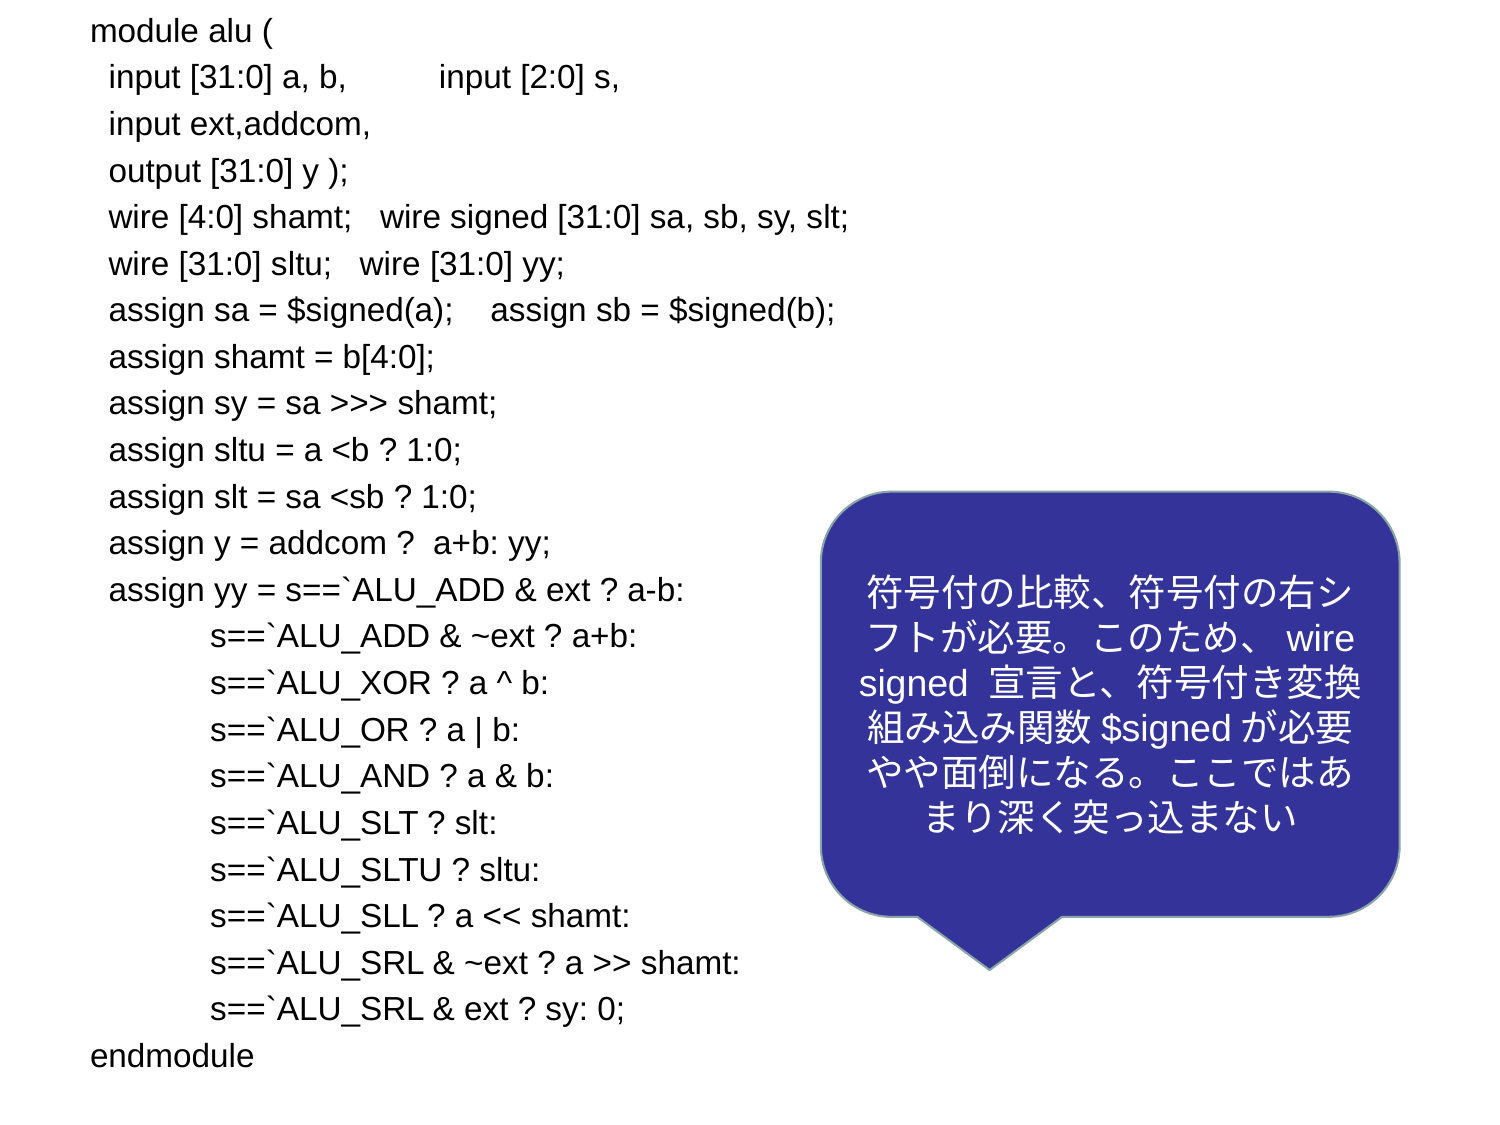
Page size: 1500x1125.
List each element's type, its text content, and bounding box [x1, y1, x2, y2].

list module alu ( input [31:0] a, b, input [2:0] s, input ext,addcom, output [31:0] y ); wire [4:0] shamt; wire signed [31:0] sa, sb, sy, slt; wire [31:0] sltu; wire [31:0] yy; assign sa = $signed(a); assign sb = $signed(b); assign shamt = b[4:0]; assign sy = sa >>> shamt; assign sltu = a <b ? 1:0; assign slt = sa <sb ? 1:0; assign y = addcom ? a+b: yy; assign yy = s==`ALU_ADD & ext ? a-b: s==`ALU_ADD & ~ext ? a+b: s==`ALU_XOR ? a ^ b: s==`ALU_OR ? a | b: s==`ALU_AND ? a & b: s==`ALU_SLT ? slt: s==`ALU_SLTU ? sltu: s==`ALU_SLL ? a << shamt: s==`ALU_SRL & ~ext ? a >> shamt: s==`ALU_SRL & ext ? sy: 0; endmodule [75, 1, 1425, 744]
text_box 符号付の比較、符号付の右シフトが必要。このため、wire signed 宣言と、符号付き変換組み込み関数$signedが必要 やや面倒になる。ここではあまり深く突っ込まない [819, 490, 1401, 972]
